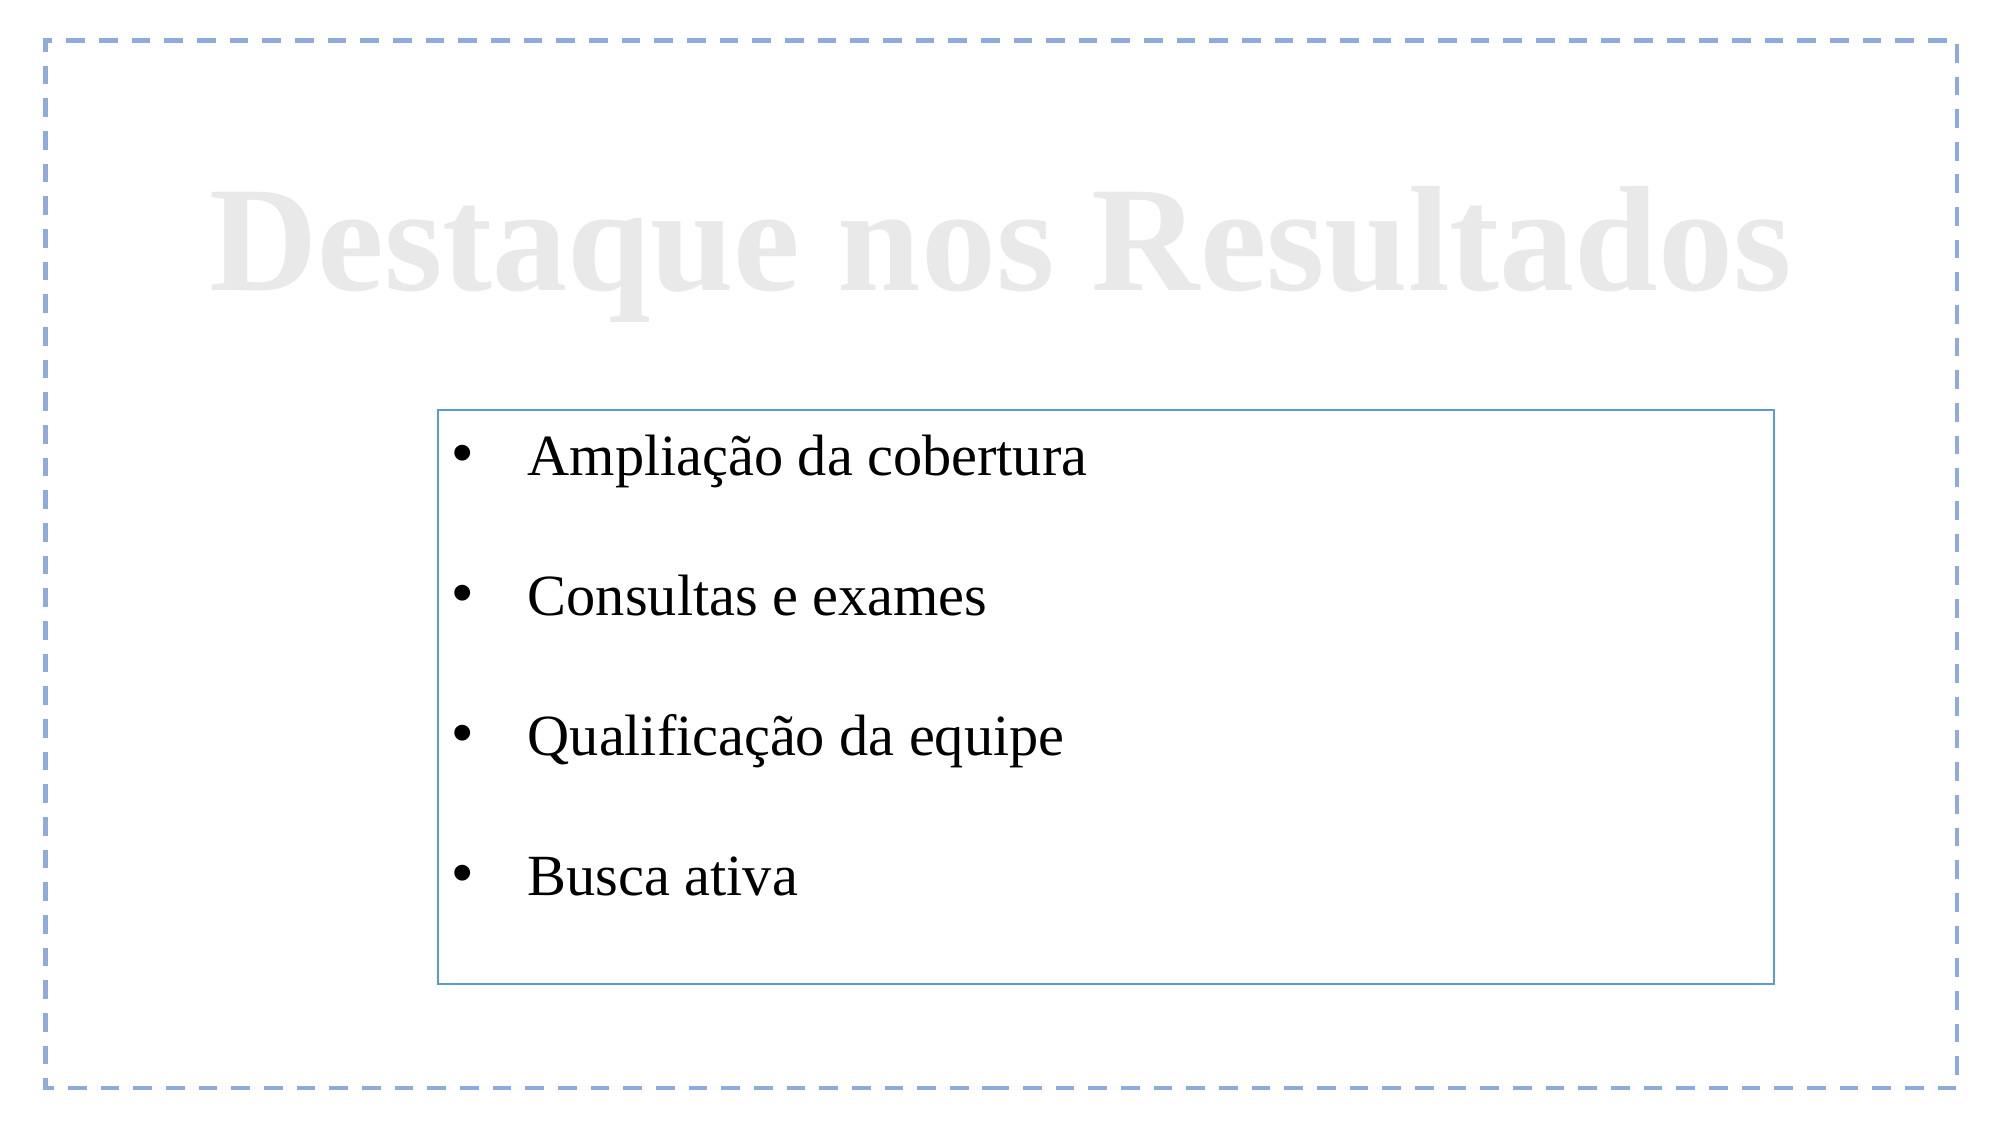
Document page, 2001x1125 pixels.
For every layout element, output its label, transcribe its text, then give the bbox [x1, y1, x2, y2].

text_box [44, 39, 1958, 135]
text_box Destaque nos Resultados [45, 133, 1958, 328]
text_box Ampliação da cobertura Consultas e exames Qualificação da equipe Busca ativa [437, 409, 1775, 985]
text_box [44, 328, 1958, 1089]
